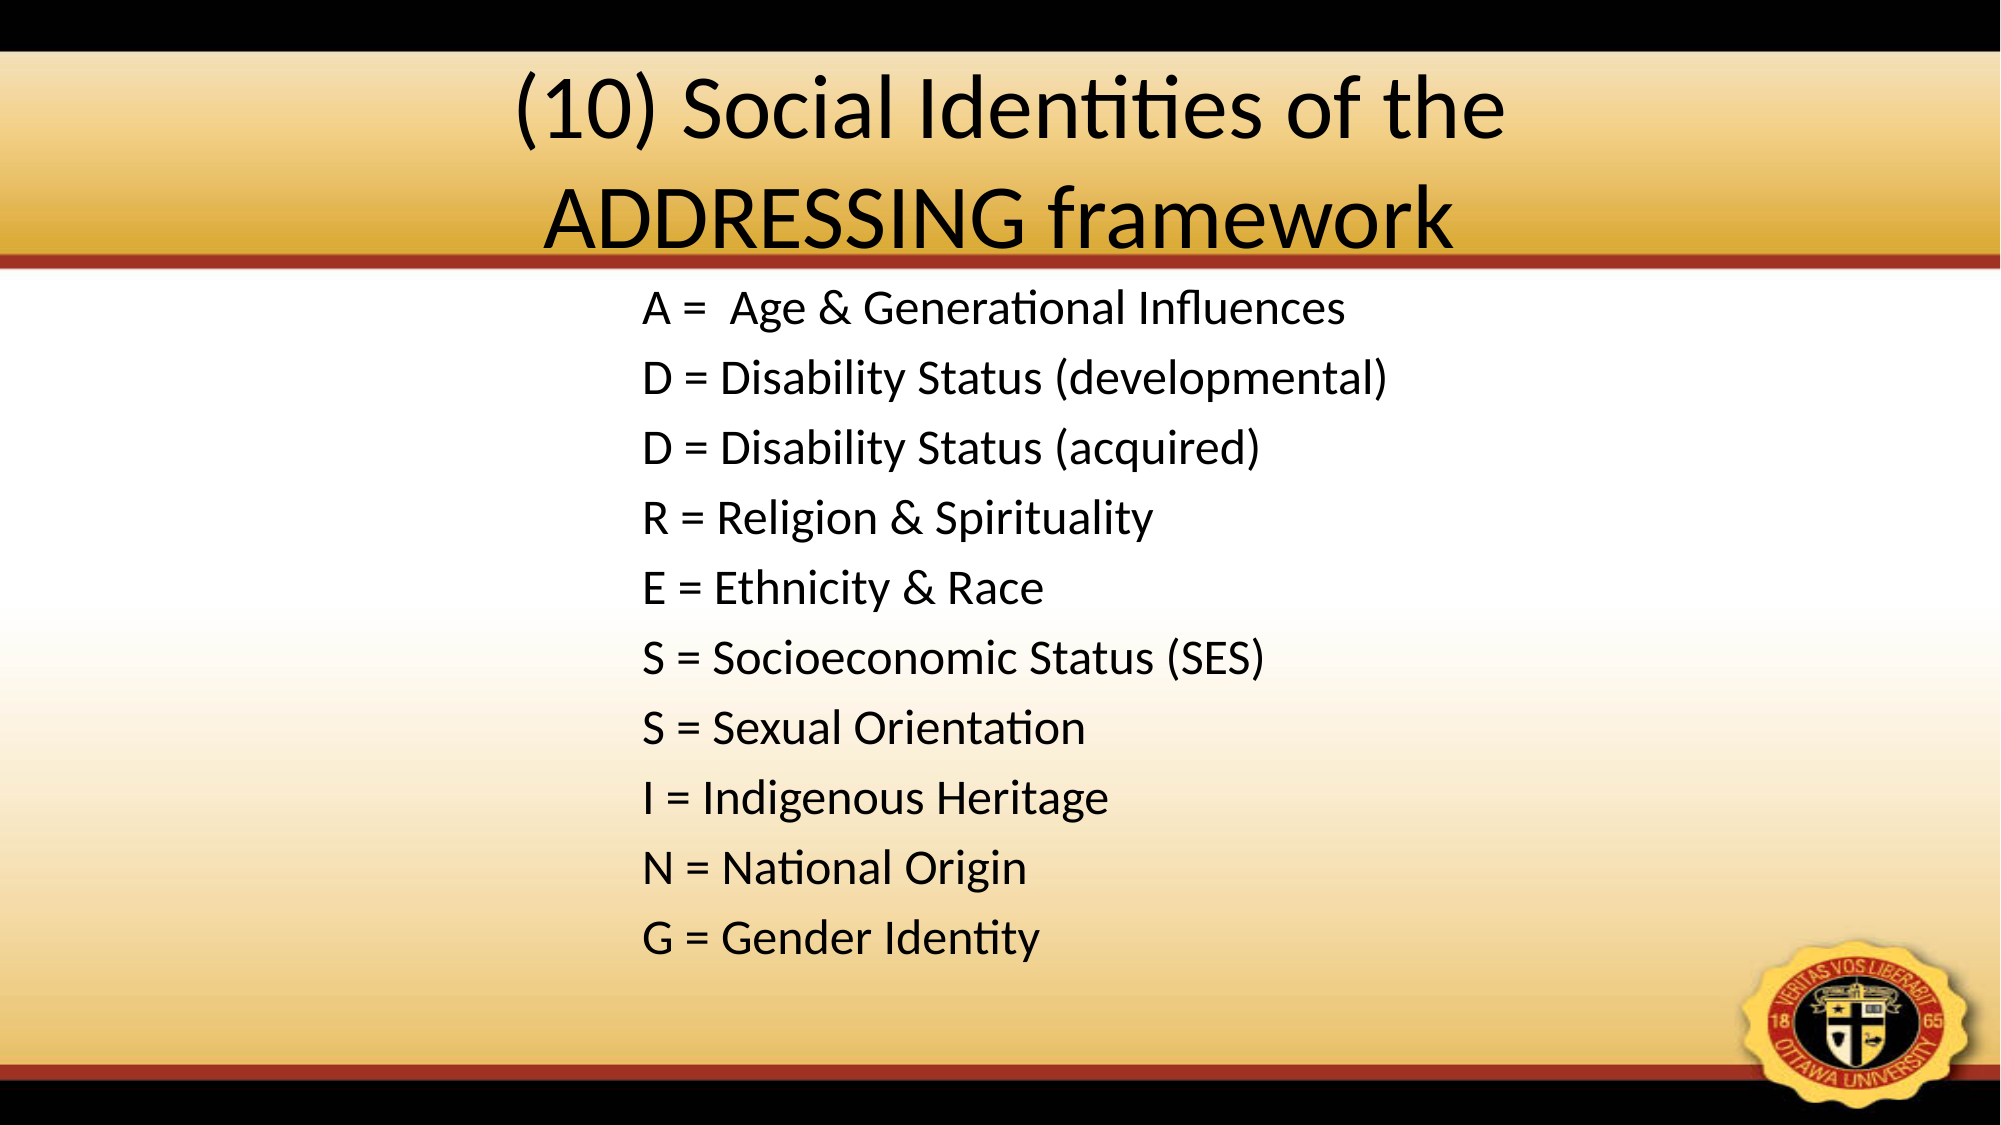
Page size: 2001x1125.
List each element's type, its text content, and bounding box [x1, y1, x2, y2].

picture [0, 0, 2001, 1125]
title (10) Social Identities of the ADDRESSING framework [261, 74, 1739, 239]
list A = Age & Generational Influences D = Disability Status (developmental) D = Disability Status (acquired) R = Religion & Spirituality E = Ethnicity & Race S = Socioeconomic Status (SES) S = Sexual Orientation I = Indigenous Heritage N = National Origin G = Gender Identity [626, 266, 1455, 1022]
